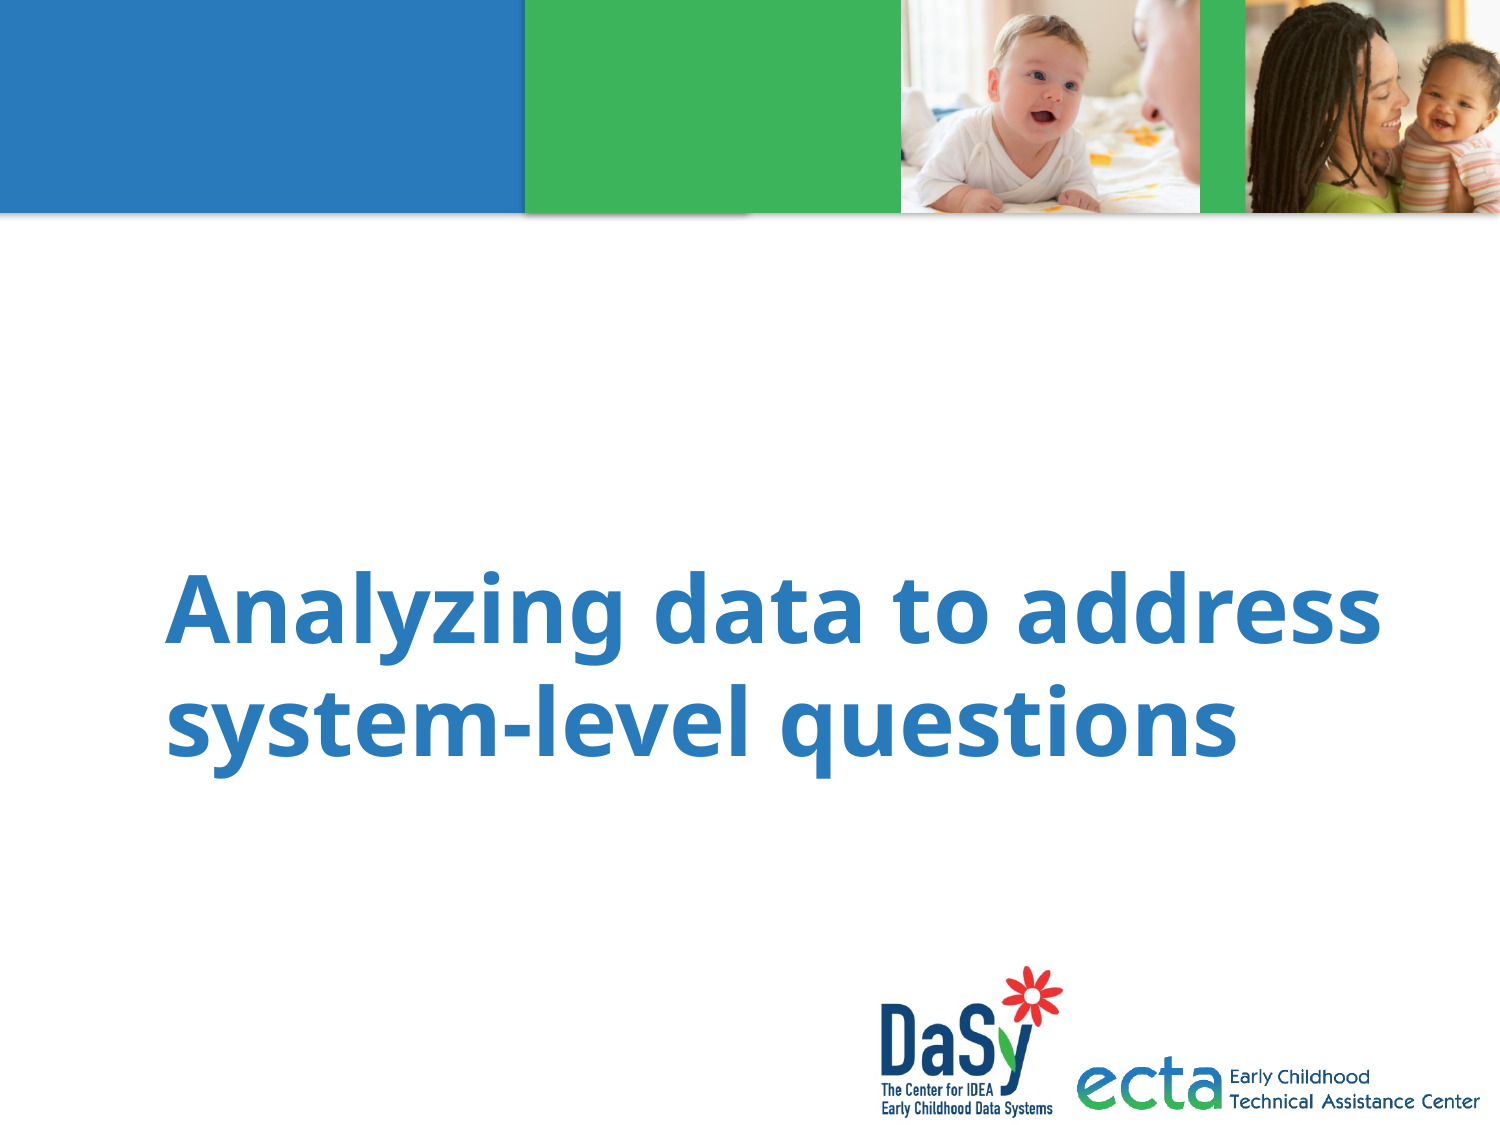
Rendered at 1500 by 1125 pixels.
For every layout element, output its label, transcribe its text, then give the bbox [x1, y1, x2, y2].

picture [901, 0, 1200, 213]
picture [875, 962, 1066, 1125]
picture [1074, 1052, 1483, 1113]
picture [1245, 0, 1500, 213]
title Analyzing data to address system-level questions [150, 525, 1413, 800]
